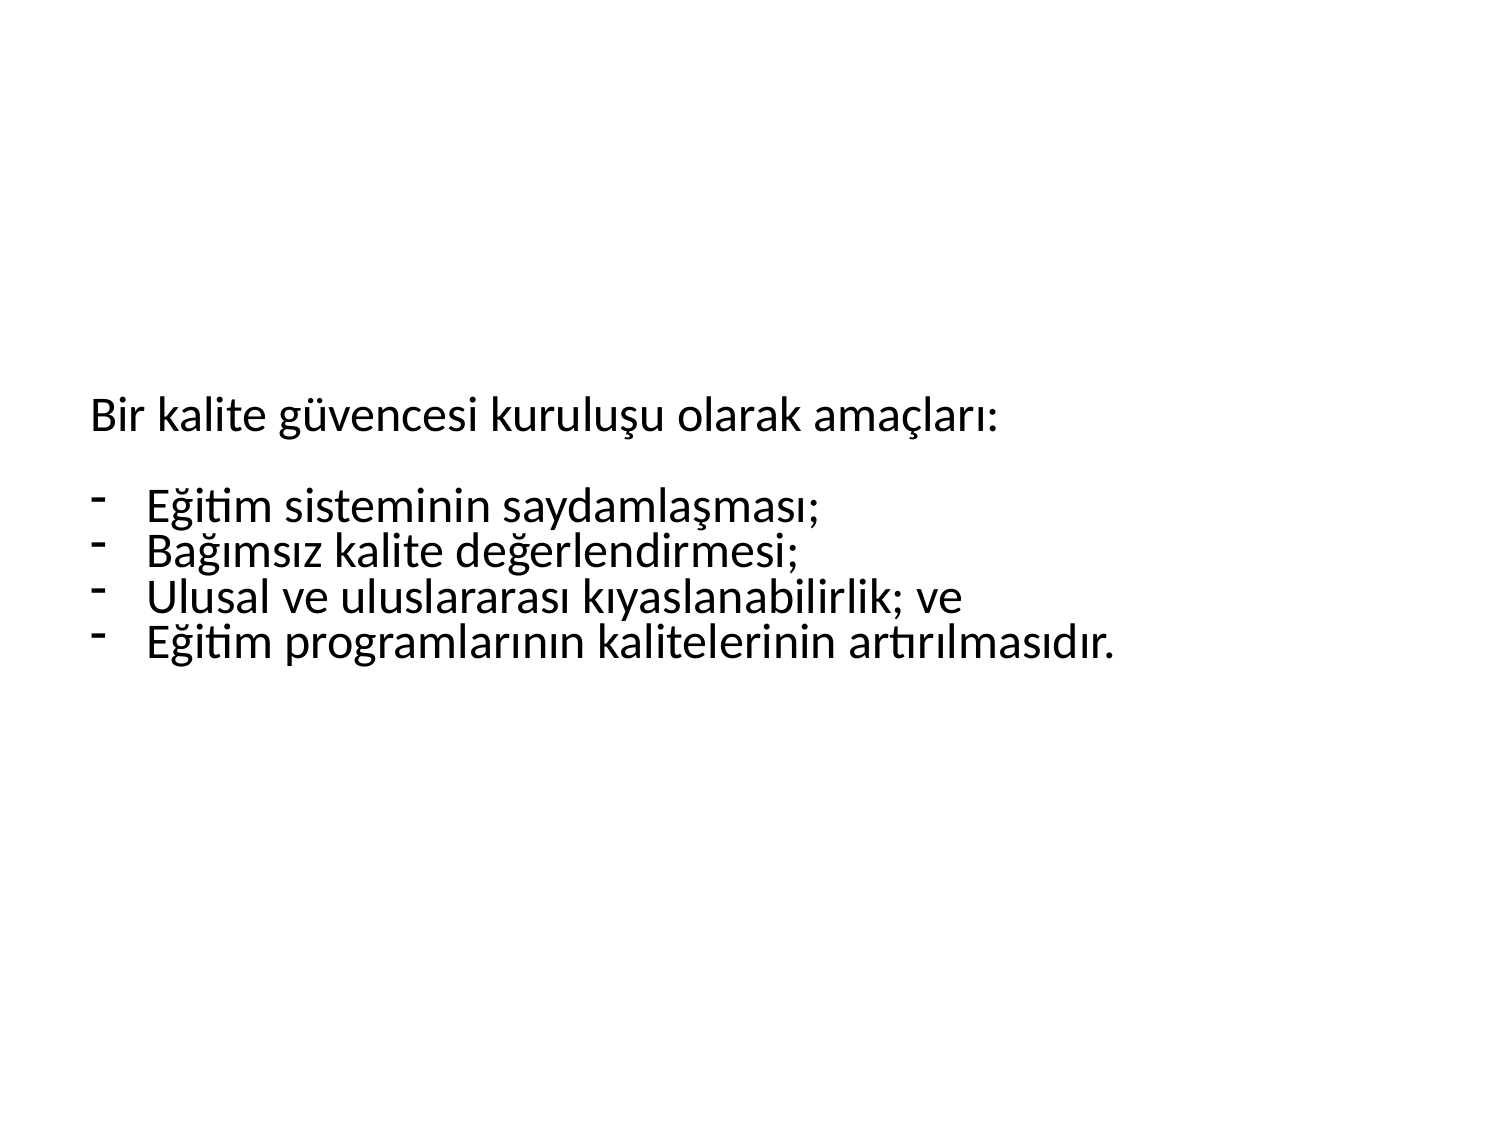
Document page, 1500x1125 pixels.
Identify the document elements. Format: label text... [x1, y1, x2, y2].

list Bir kalite güvencesi kuruluşu olarak amaçları: Eğitim sisteminin saydamlaşması; Bağımsız kalite değerlendirmesi; Ulusal ve uluslararası kıyaslanabilirlik; ve Eğitim programlarının kalitelerinin artırılmasıdır. [75, 262, 1425, 1005]
